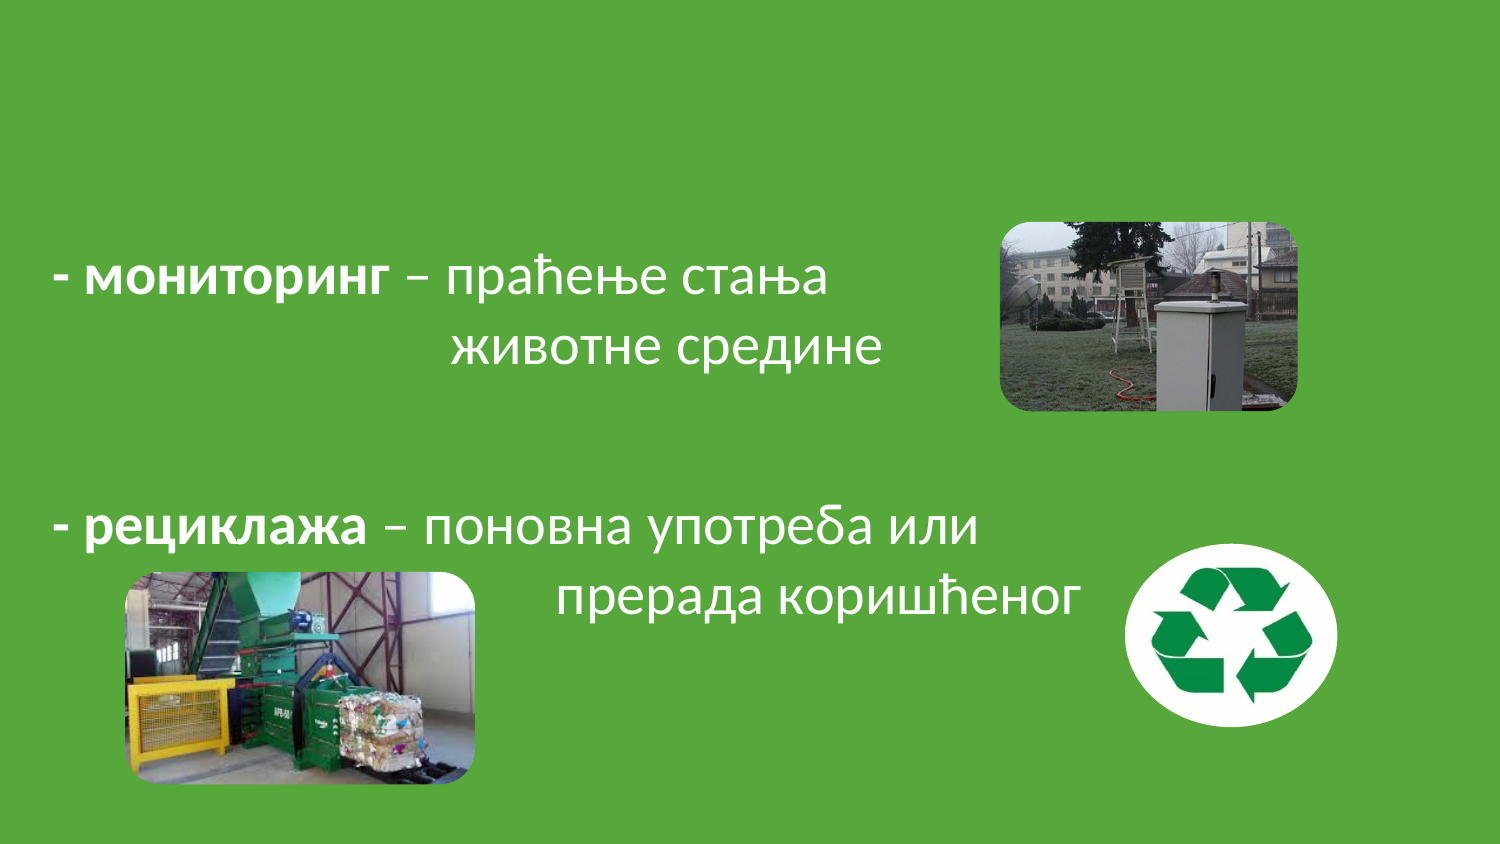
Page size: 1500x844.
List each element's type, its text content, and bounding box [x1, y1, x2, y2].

picture [1124, 543, 1338, 728]
picture [999, 221, 1298, 412]
picture [124, 571, 476, 785]
title - мониторинг – праћење стања животне средине - рециклажа – поновна употреба или прерада коришћеног [37, 103, 1463, 760]
